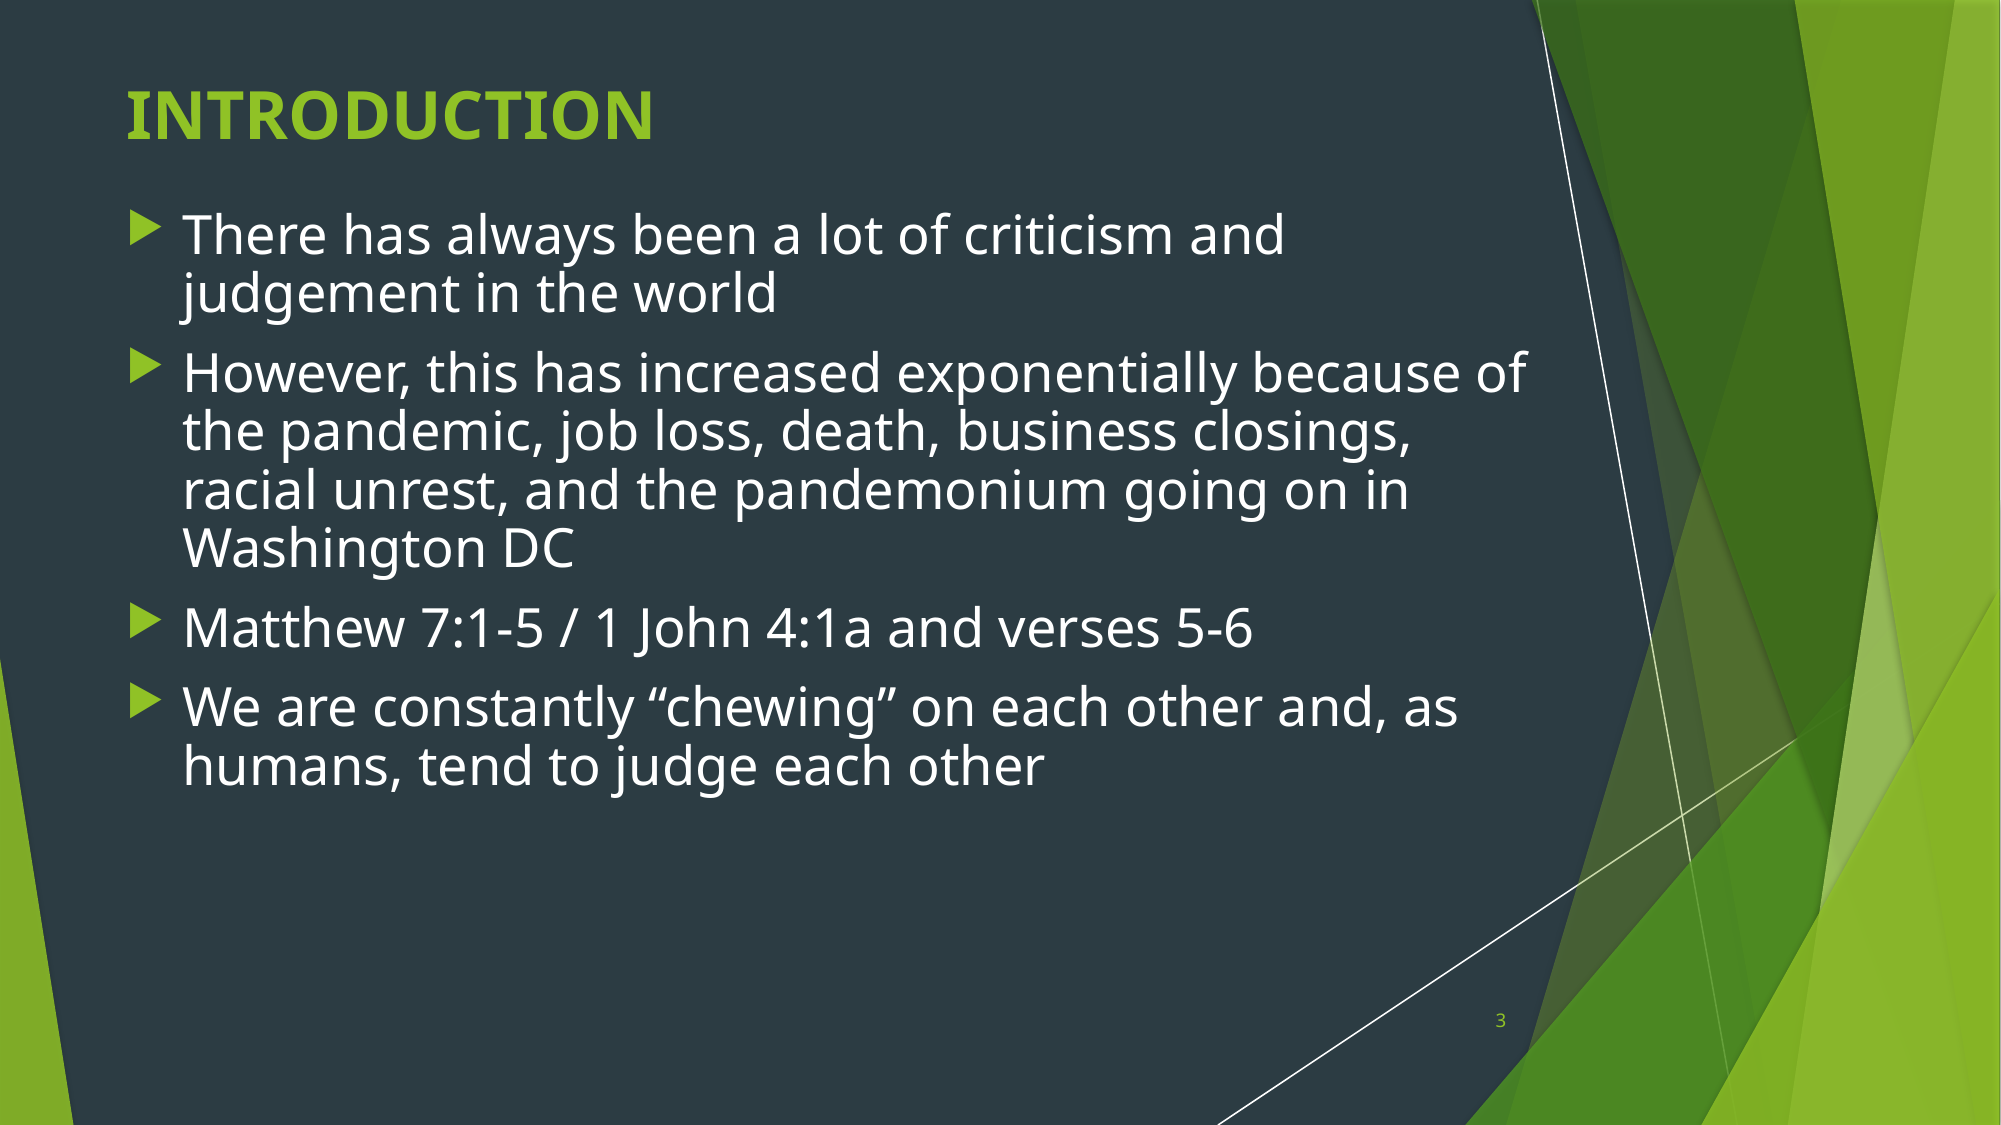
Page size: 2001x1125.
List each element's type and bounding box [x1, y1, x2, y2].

text_box [0, 0, 2000, 1125]
